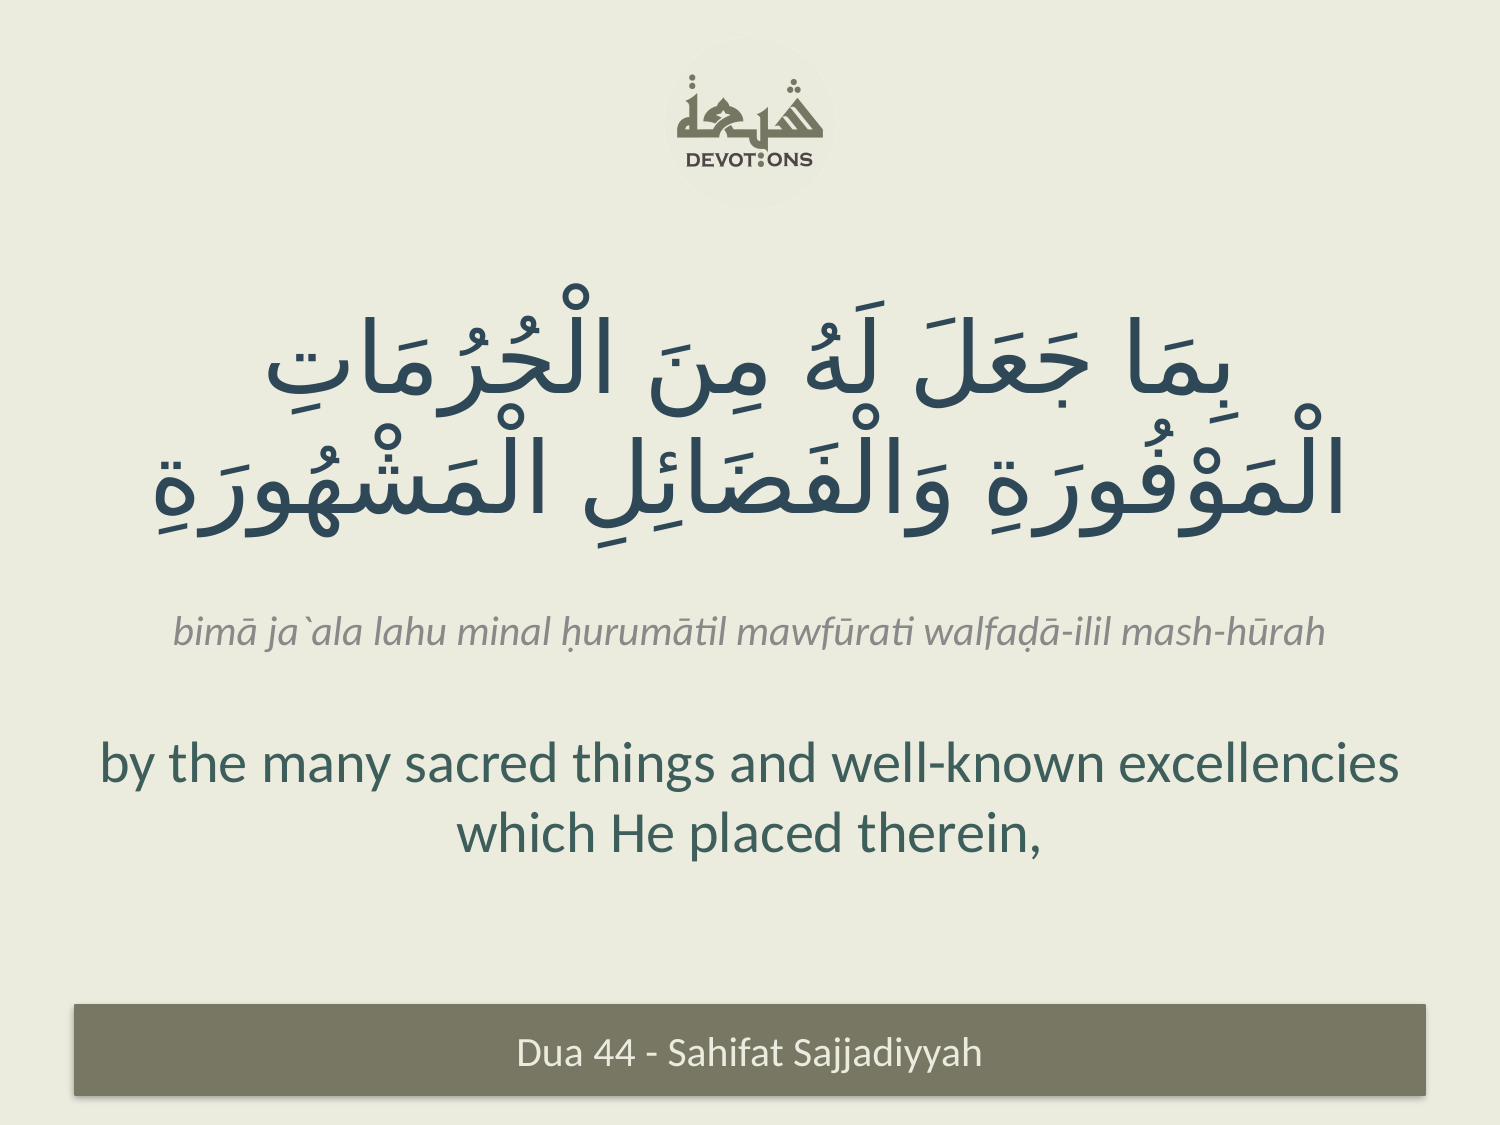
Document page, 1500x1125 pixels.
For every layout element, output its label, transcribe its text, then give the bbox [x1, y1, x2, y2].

text_box Dua 44 - Sahifat Sajjadiyyah [501, 1017, 999, 1083]
text_box [74, 1004, 1426, 1096]
text_box بِمَا جَعَلَ لَهُ مِنَ الْحُرُمَاتِ الْمَوْفُورَةِ وَالْفَضَائِلِ الْمَشْهُورَةِ bimā ja`ala lahu minal ḥurumātil mawfūrati walfaḍā-ilil mash-hūrah by the many sacred things and well-known excellencies which He placed therein, [74, 286, 1425, 871]
picture [656, 29, 844, 218]
